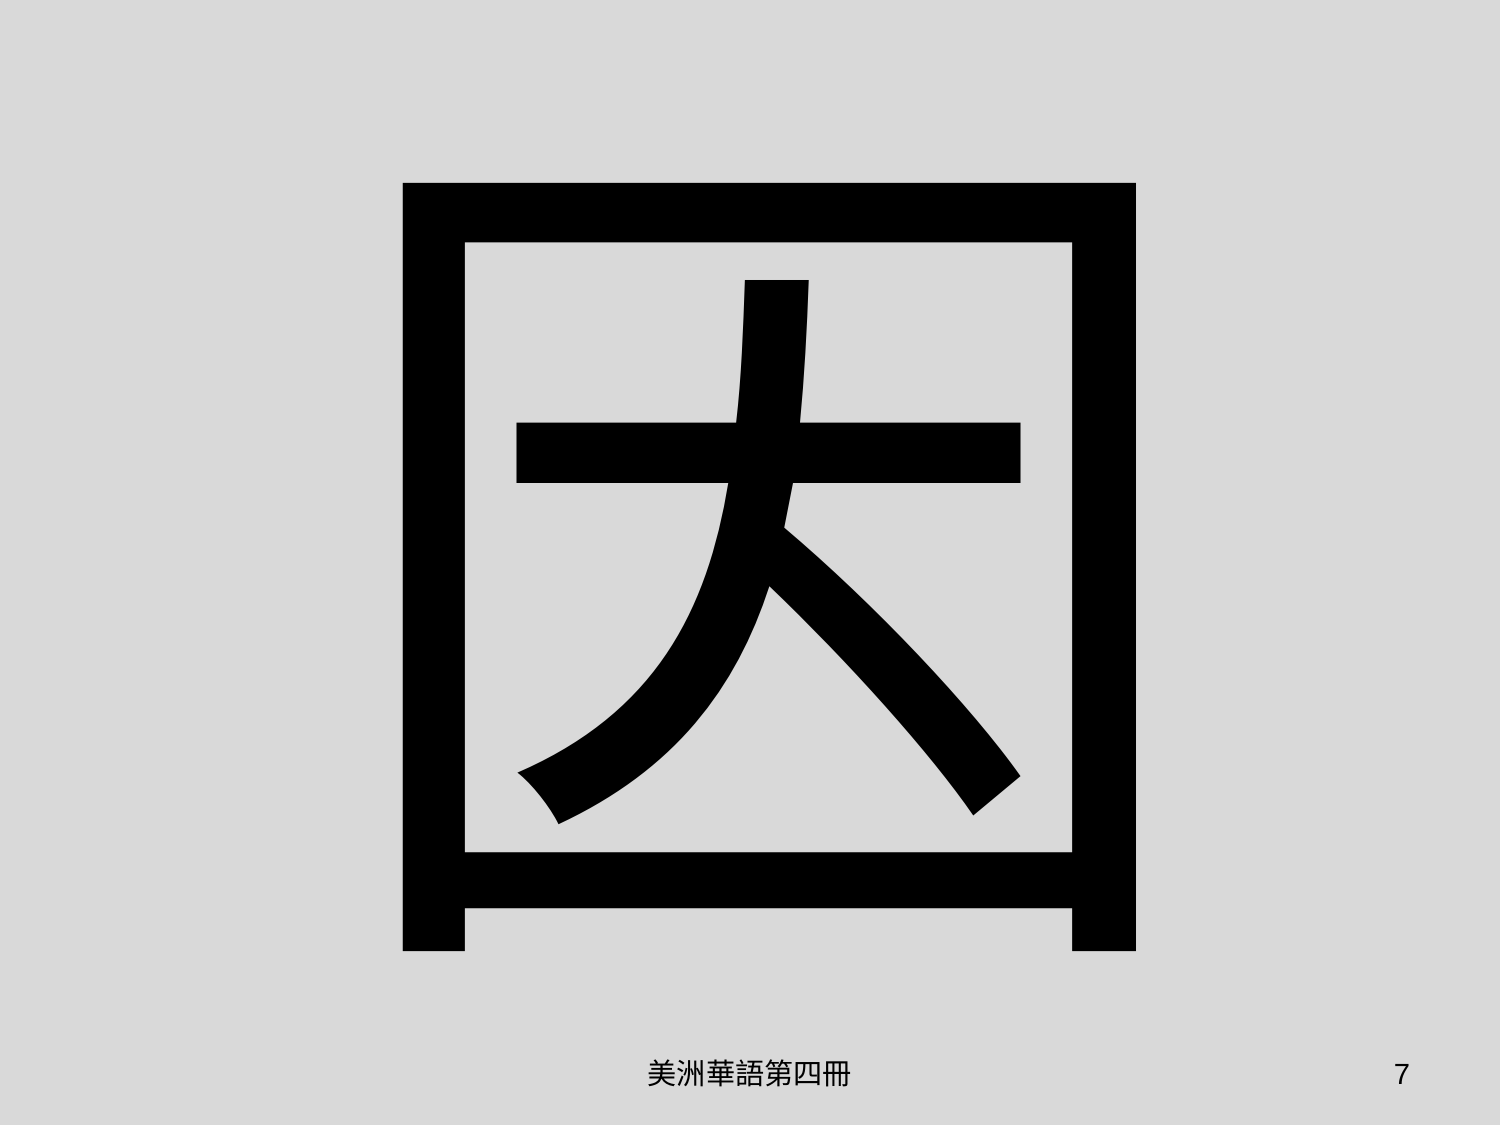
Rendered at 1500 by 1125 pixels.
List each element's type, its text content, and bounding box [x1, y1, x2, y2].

slide_number 7 [1074, 1042, 1425, 1103]
text_box 因 [124, 0, 1413, 1065]
footer 美洲華語第四冊 [512, 1065, 988, 1103]
